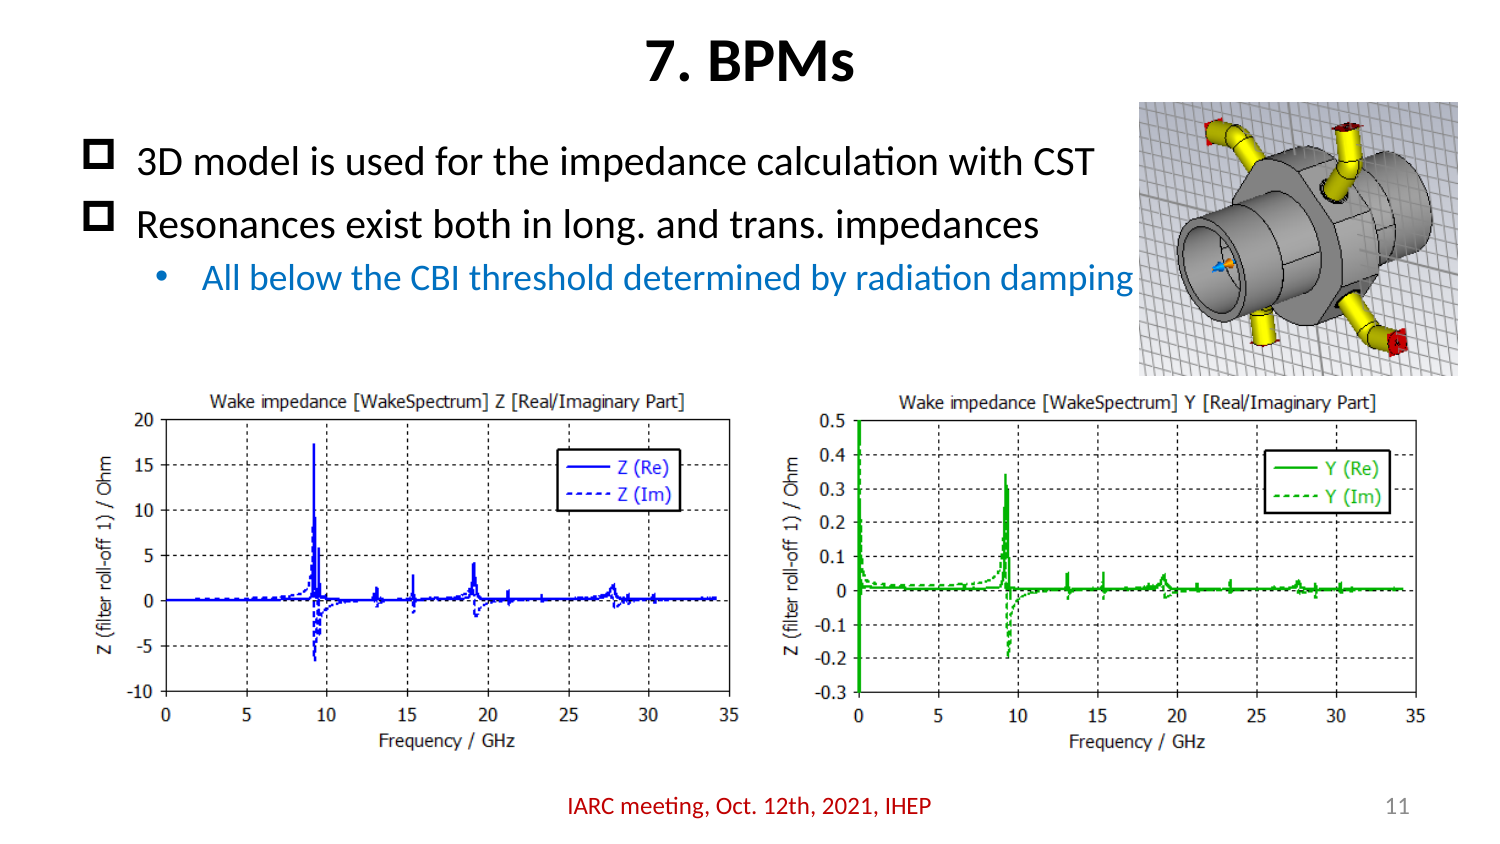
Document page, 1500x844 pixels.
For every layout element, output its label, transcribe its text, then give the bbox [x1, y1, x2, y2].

footer IARC meeting, Oct. 12th, 2021, IHEP [512, 782, 988, 827]
title 7. BPMs [75, 10, 1425, 103]
picture [773, 387, 1434, 753]
picture [85, 386, 745, 753]
text_box 3D model is used for the impedance calculation with CST Resonances exist both in long. and trans. impedances All below the CBI threshold determined by radiation damping [64, 126, 1424, 800]
slide_number 11 [1074, 782, 1425, 827]
picture [1139, 102, 1458, 376]
